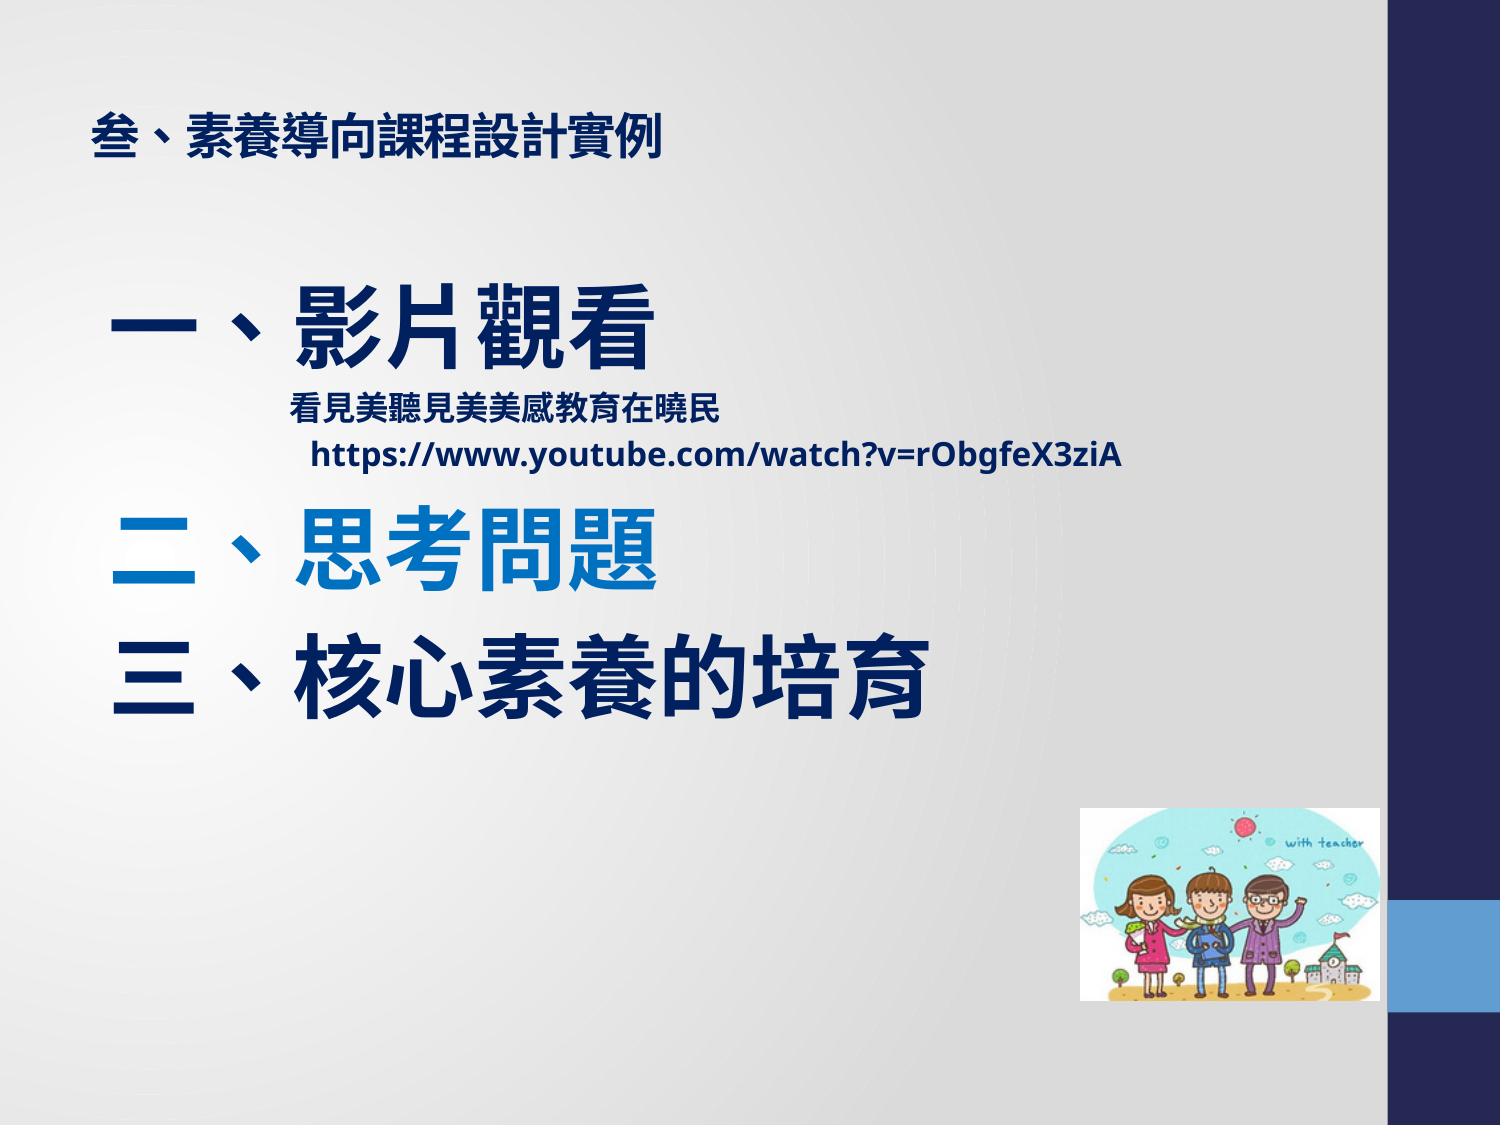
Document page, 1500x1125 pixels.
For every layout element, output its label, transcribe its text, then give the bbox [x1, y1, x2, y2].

title 叁、素養導向課程設計實例 [75, 45, 1388, 233]
list 一、影片觀看 看見美聽見美美感教育在曉民 https://www.youtube.com/watch?v=rObgfeX3ziA 二、思考問題 三、核心素養的培育 [75, 262, 1325, 1050]
picture [1080, 808, 1381, 1002]
